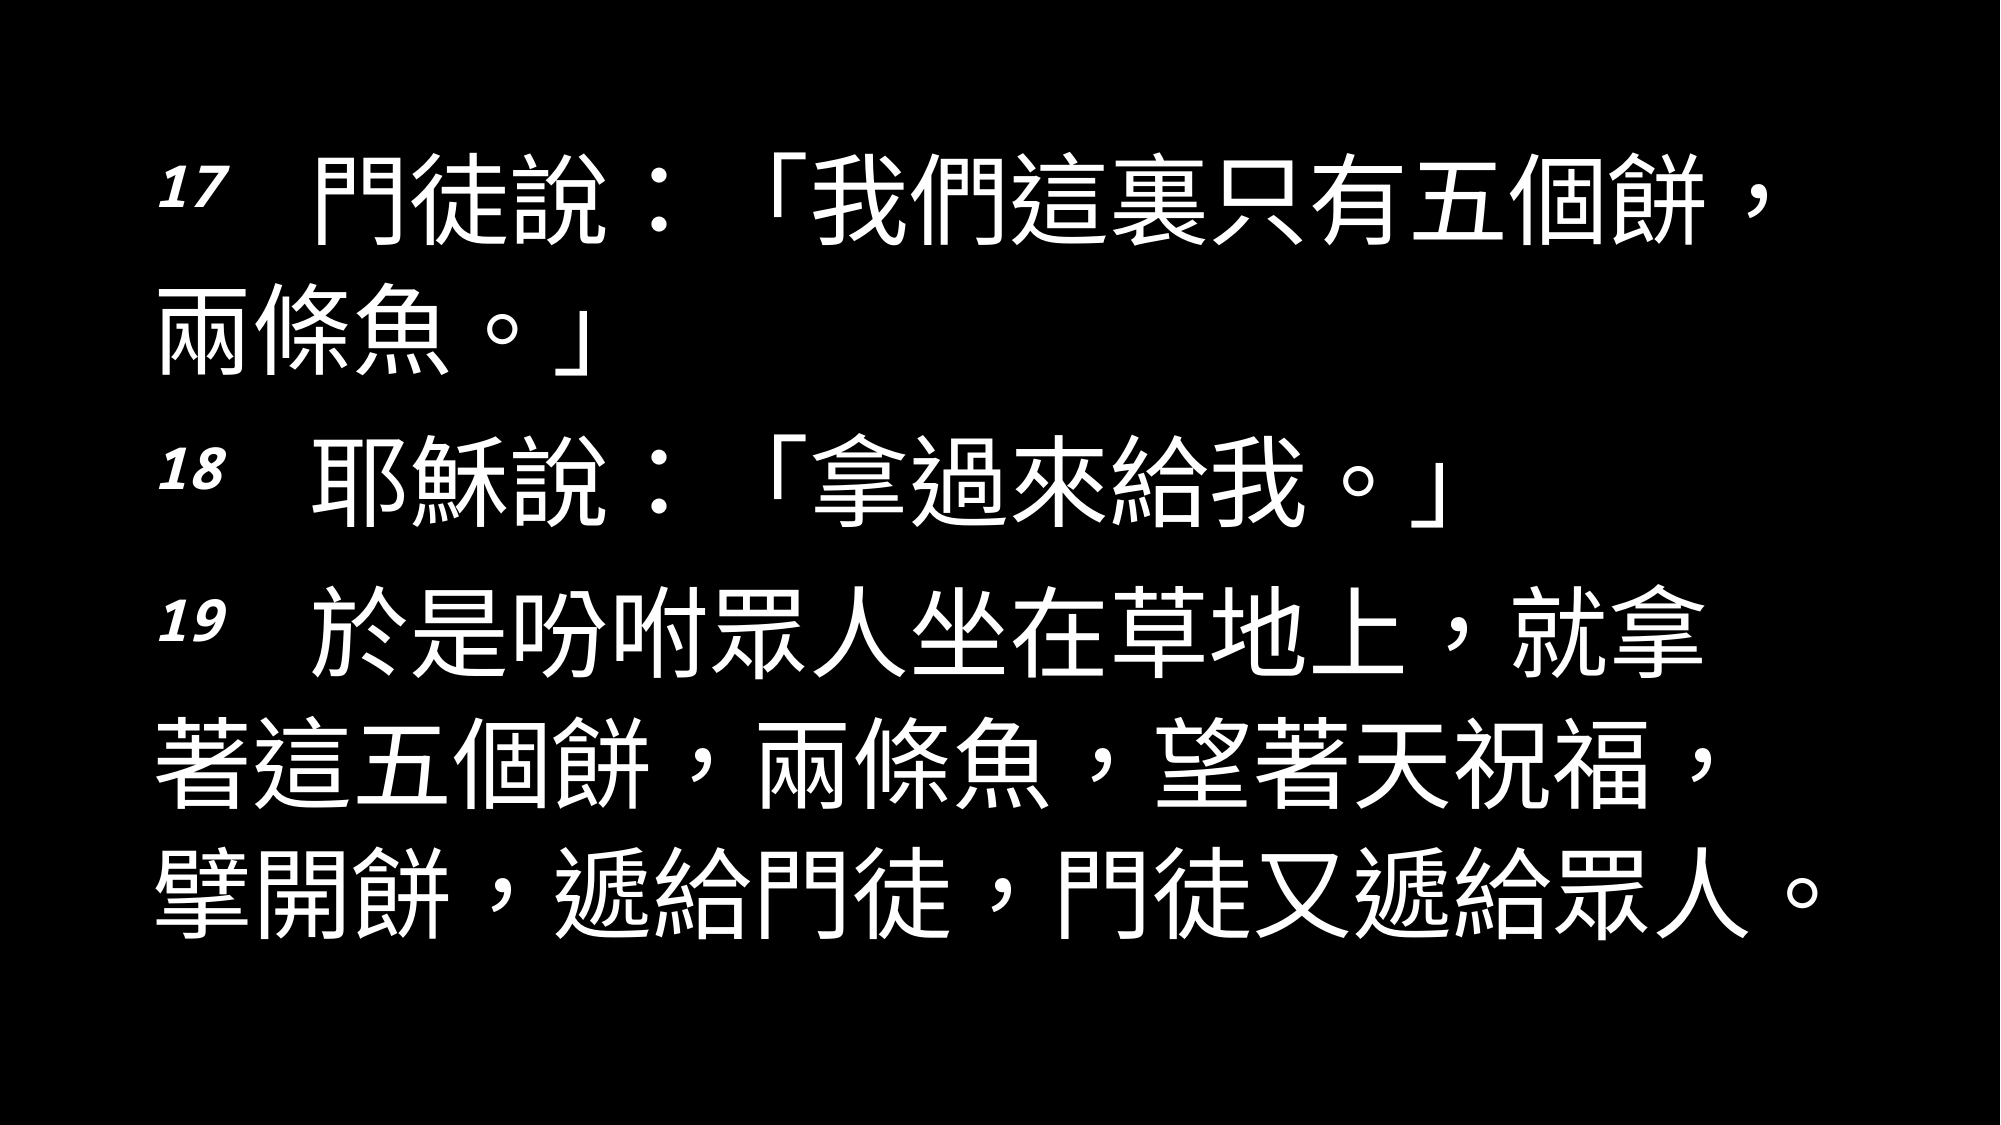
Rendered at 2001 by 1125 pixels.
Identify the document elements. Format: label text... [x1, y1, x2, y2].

list 17 門徒說：「我們這裏只有五個餅，兩條魚。」 18 耶穌說：「拿過來給我。」 19 於是吩咐眾人坐在草地上，就拿著這五個餅，兩條魚，望著天祝福，擘開餅，遞給門徒，門徒又遞給眾人。 [137, 125, 1815, 1040]
